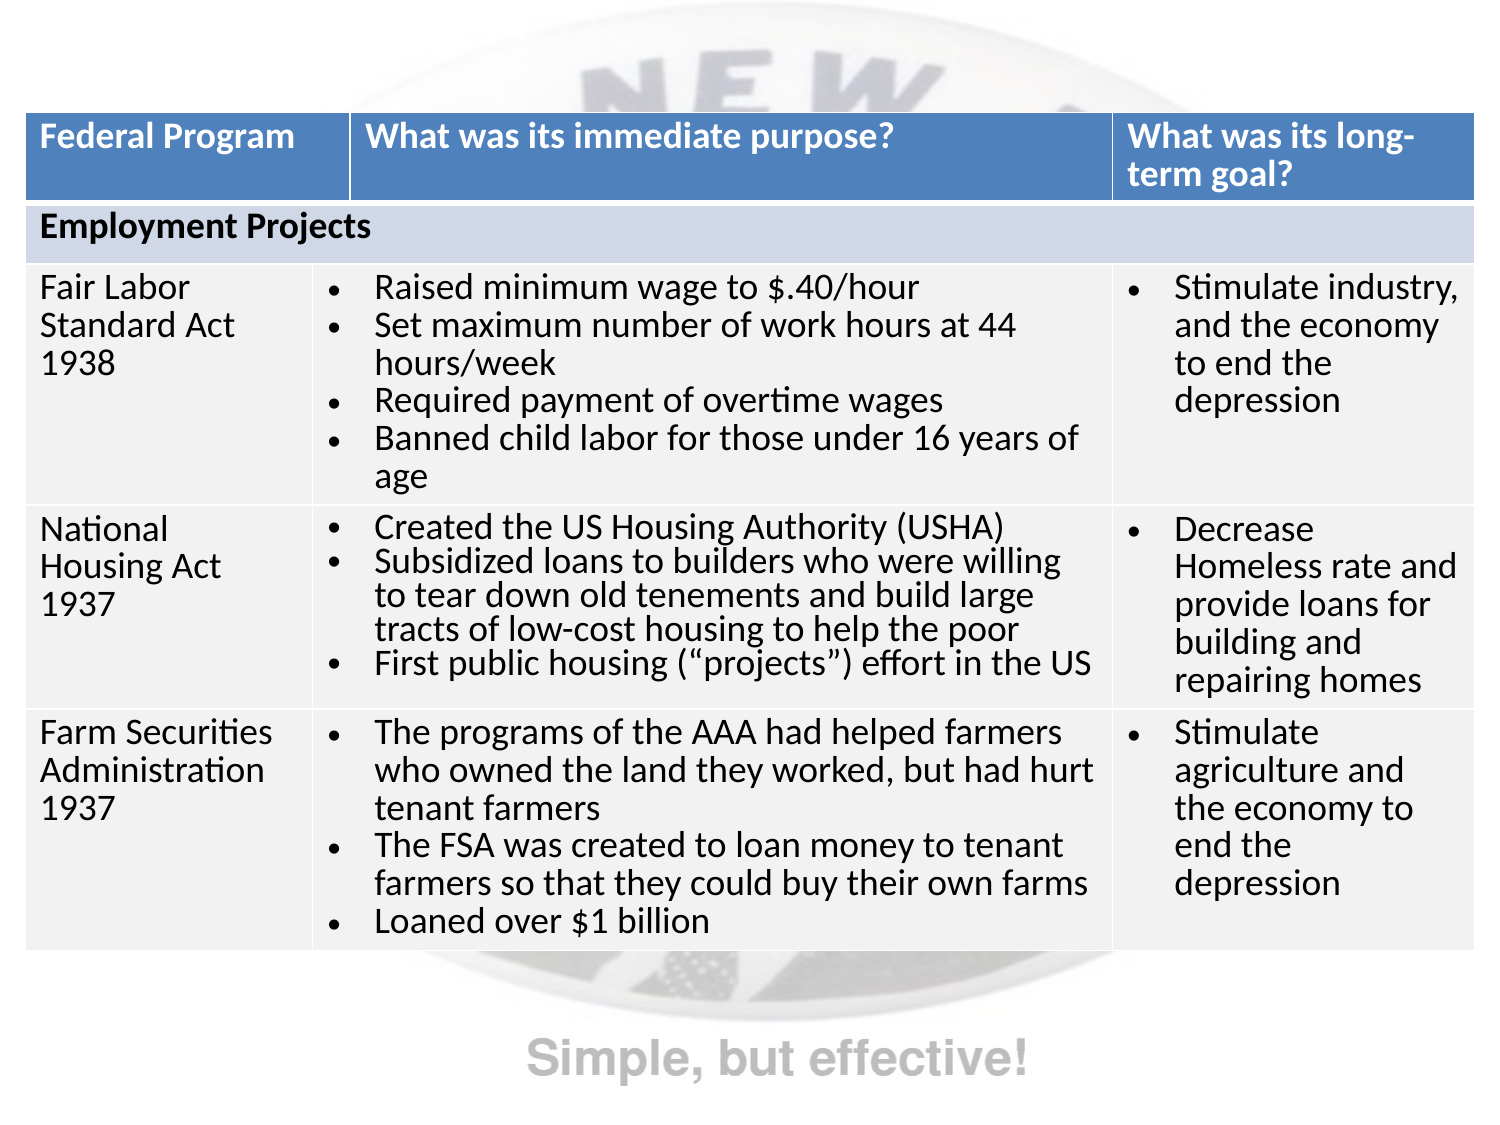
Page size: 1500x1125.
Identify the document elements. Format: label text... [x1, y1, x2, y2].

table_header What was its immediate purpose? [351, 113, 1112, 200]
table_cell Created the US Housing Authority (USHA) Subsidized loans to builders who were willing to tear down old tenements and build large tracts of low-cost housing to help the poor First public housing (“projects”) effort in the US [313, 506, 1112, 708]
table_header Federal Program [26, 113, 349, 200]
table_cell The programs of the AAA had helped farmers who owned the land they worked, but had hurt tenant farmers The FSA was created to loan money to tenant farmers so that they could buy their own farms Loaned over $1 billion [313, 710, 1112, 950]
table_cell Decrease Homeless rate and provide loans for building and repairing homes [1113, 506, 1474, 708]
table_cell Employment Projects [26, 206, 1474, 263]
table_cell National Housing Act 1937 [26, 506, 312, 708]
table_header What was its long-term goal? [1113, 113, 1474, 200]
table_cell Stimulate industry, and the economy to end the depression [1113, 265, 1474, 504]
table_cell Raised minimum wage to $.40/hour Set maximum number of work hours at 44 hours/week Required payment of overtime wages Banned child labor for those under 16 years of age [313, 265, 1112, 504]
table_cell Farm Securities Administration 1937 [26, 710, 312, 950]
table_cell Stimulate agriculture and the economy to end the depression [1113, 710, 1474, 950]
table_cell Fair Labor Standard Act 1938 [26, 265, 312, 504]
